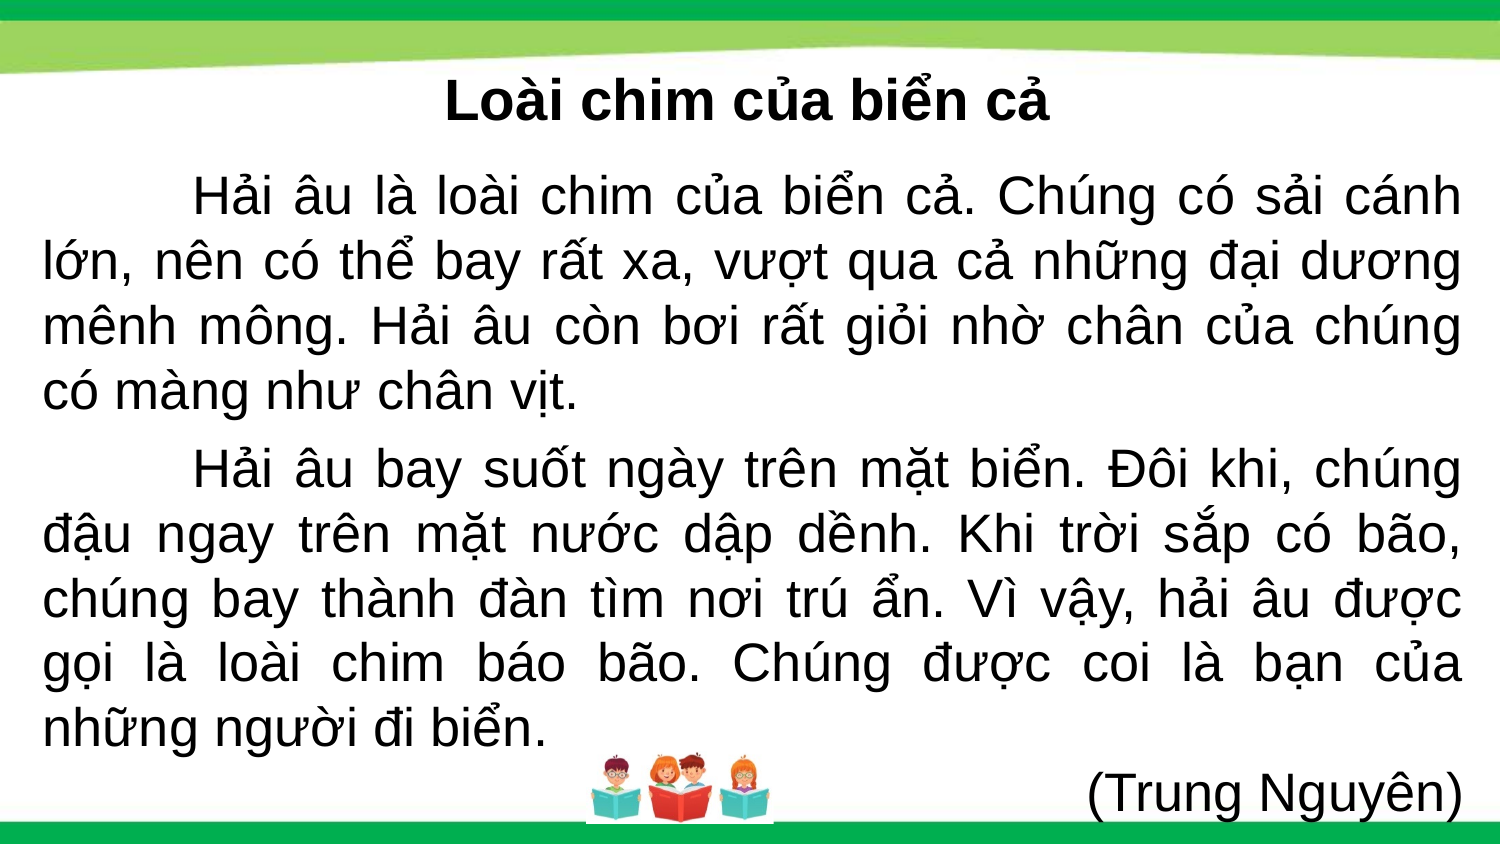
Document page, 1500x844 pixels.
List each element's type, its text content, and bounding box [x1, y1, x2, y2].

picture [0, 0, 1500, 844]
text_box Loài chim của biển cả [259, 54, 1236, 140]
text_box Hải âu là loài chim của biển cả. Chúng có sải cánh lớn, nên có thể bay rất xa, vượt qua cả những đại dương mênh mông. Hải âu còn bơi rất giỏi nhờ chân của chúng có màng như chân vịt. Hải âu bay suốt ngày trên mặt biển. Đôi khi, chúng đậu ngay trên mặt nước dập dềnh. Khi trời sắp có bão, chúng bay thành đàn tìm nơi trú ẩn. Vì vậy, hải âu được gọi là loài chim báo bão. Chúng được coi là bạn của những người đi biển. (Trung Nguyên) [27, 153, 1480, 831]
